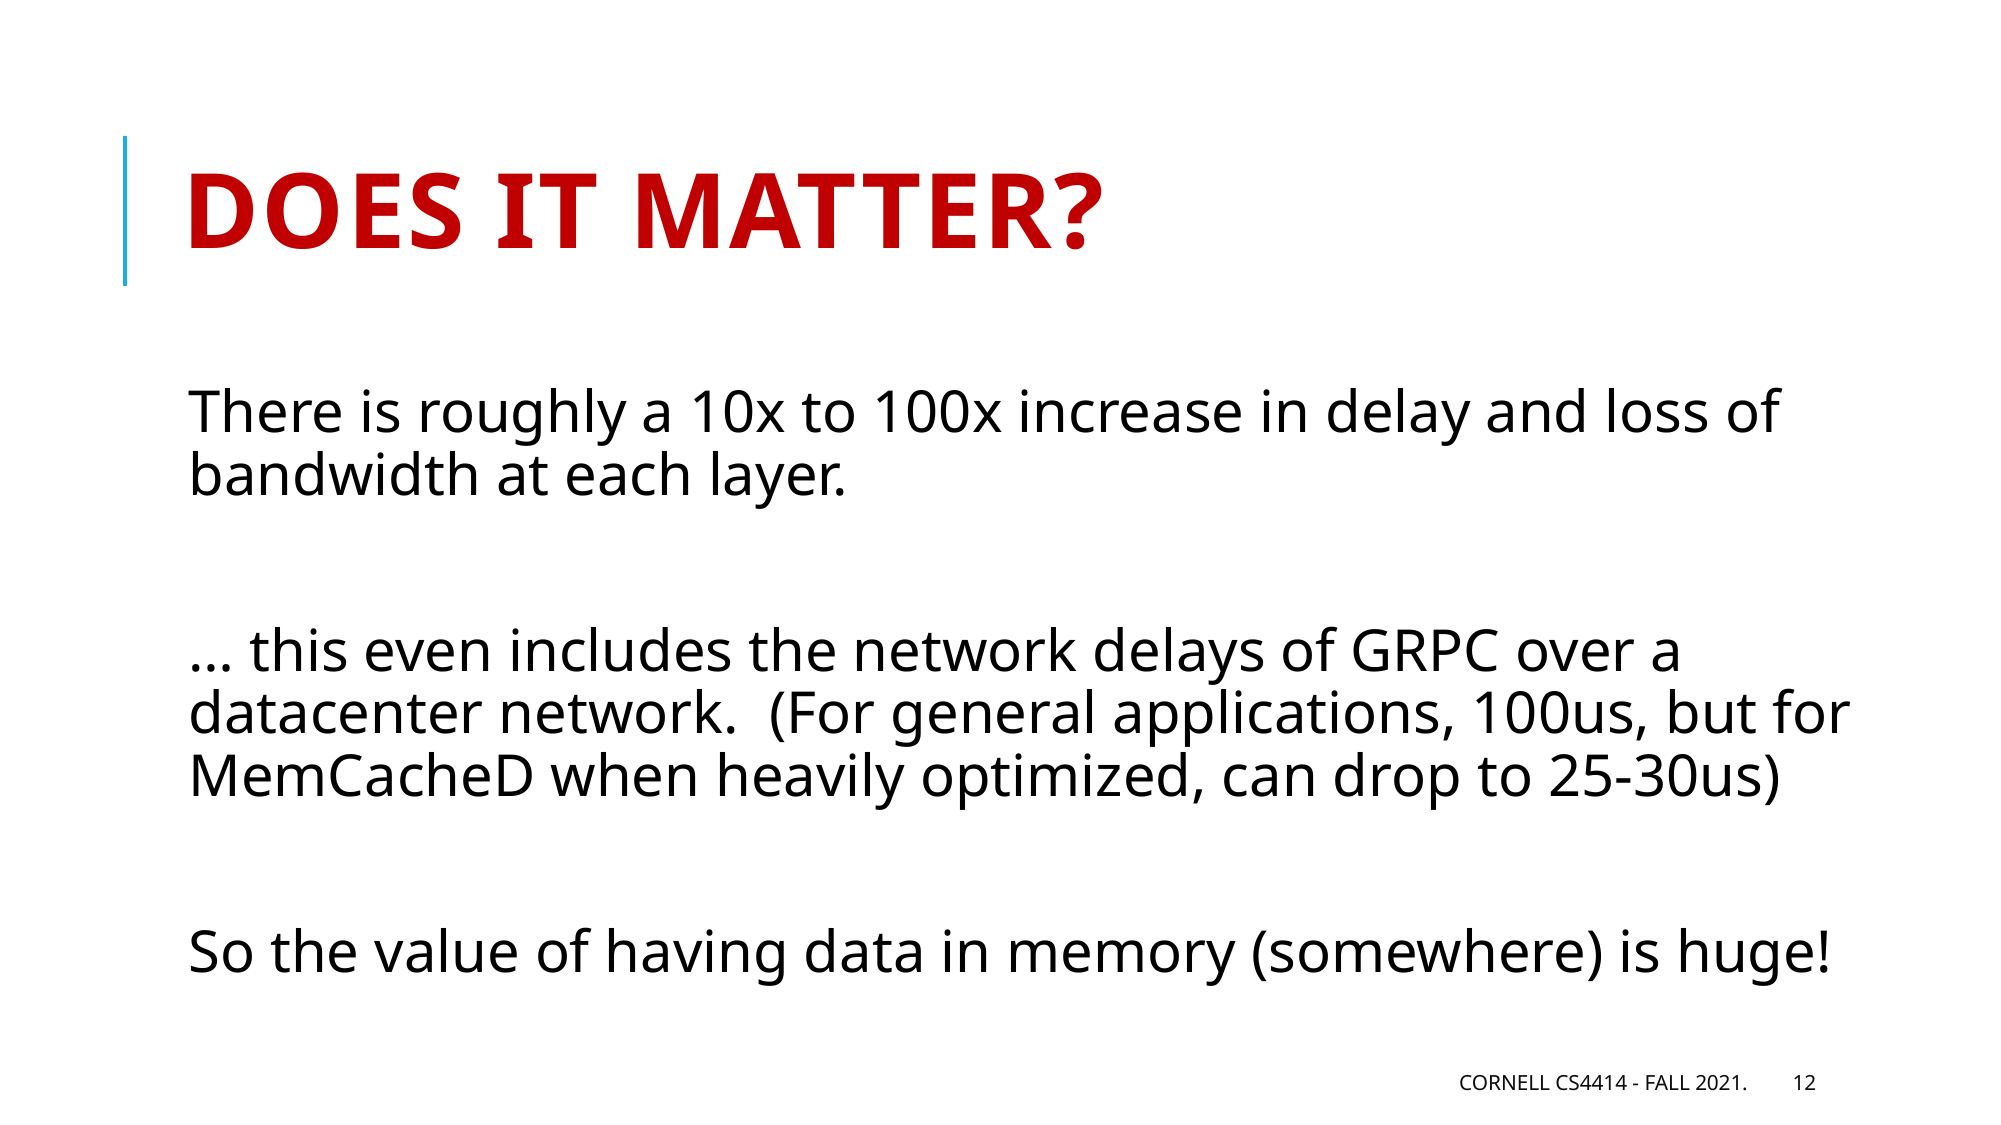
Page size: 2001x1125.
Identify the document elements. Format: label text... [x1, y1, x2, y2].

footer Cornell CS4414 - Fall 2021. [794, 1061, 1763, 1107]
title Does it matter? [168, 96, 1914, 342]
slide_number 12 [1777, 1061, 1938, 1107]
list There is roughly a 10x to 100x increase in delay and loss of bandwidth at each layer. … this even includes the network delays of GRPC over a datacenter network. (For general applications, 100us, but for MemCacheD when heavily optimized, can drop to 25-30us) So the value of having data in memory (somewhere) is huge! [168, 375, 1914, 1035]
